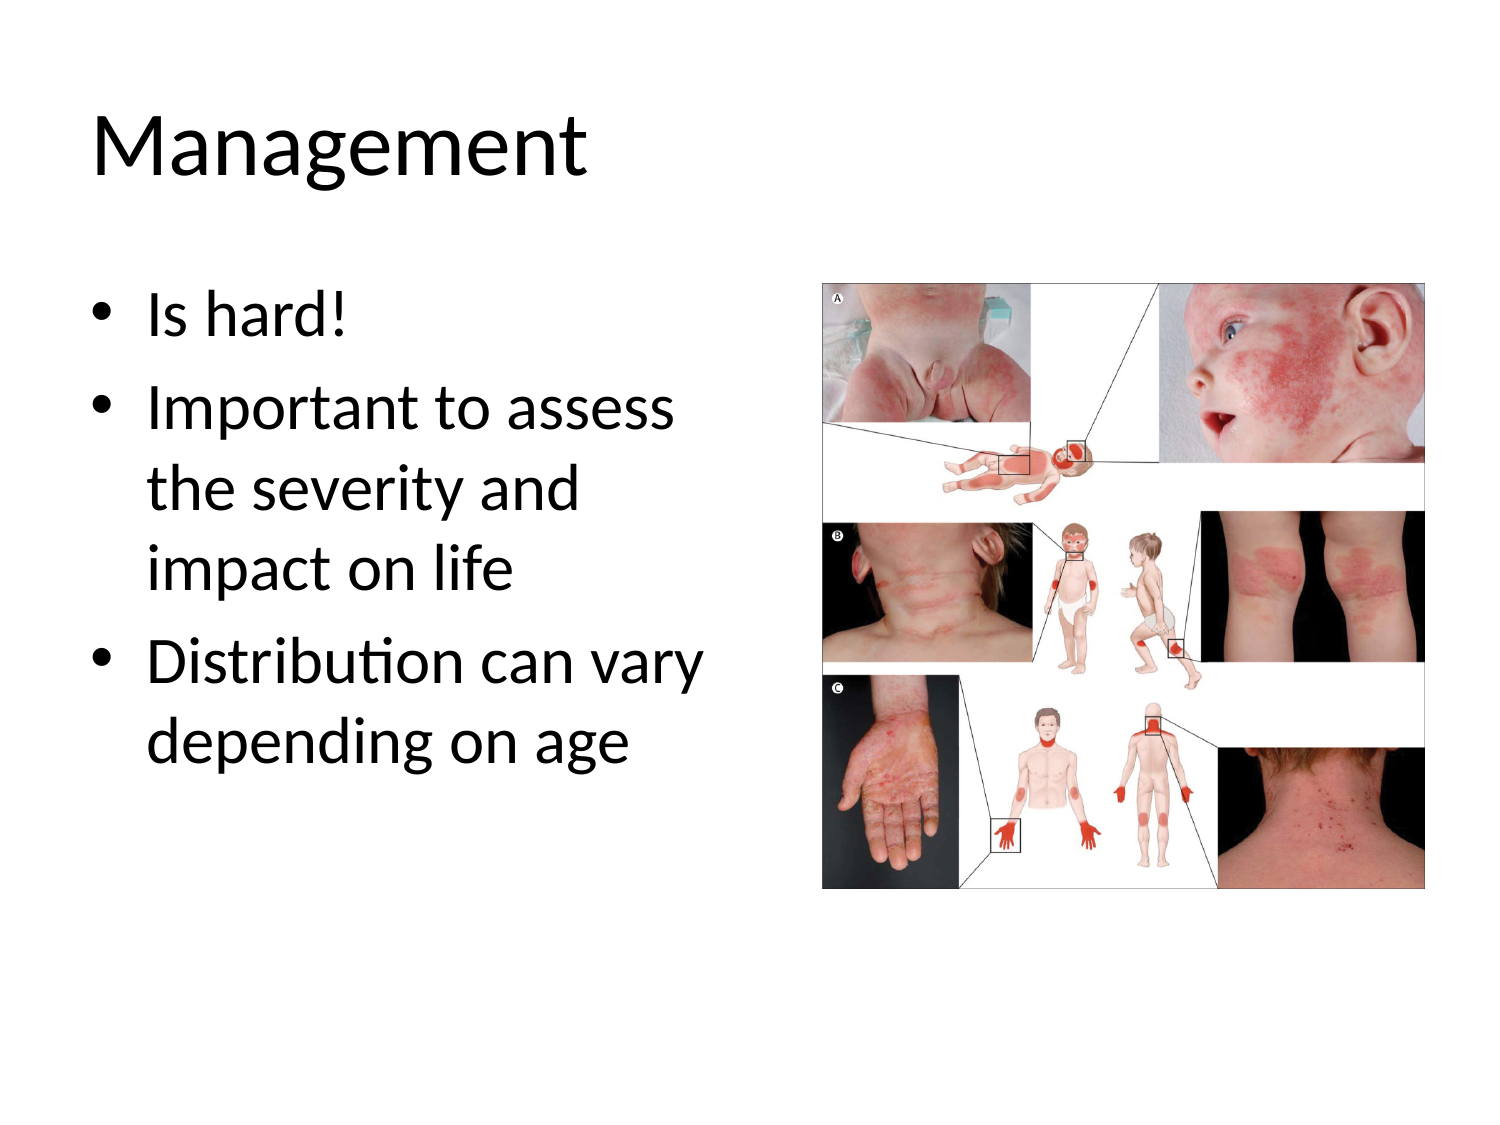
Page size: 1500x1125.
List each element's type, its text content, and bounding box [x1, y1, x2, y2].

list Is hard! Important to assess the severity and impact on life Distribution can vary depending on age [75, 262, 779, 1005]
title Management [75, 45, 1425, 233]
picture [821, 283, 1426, 889]
